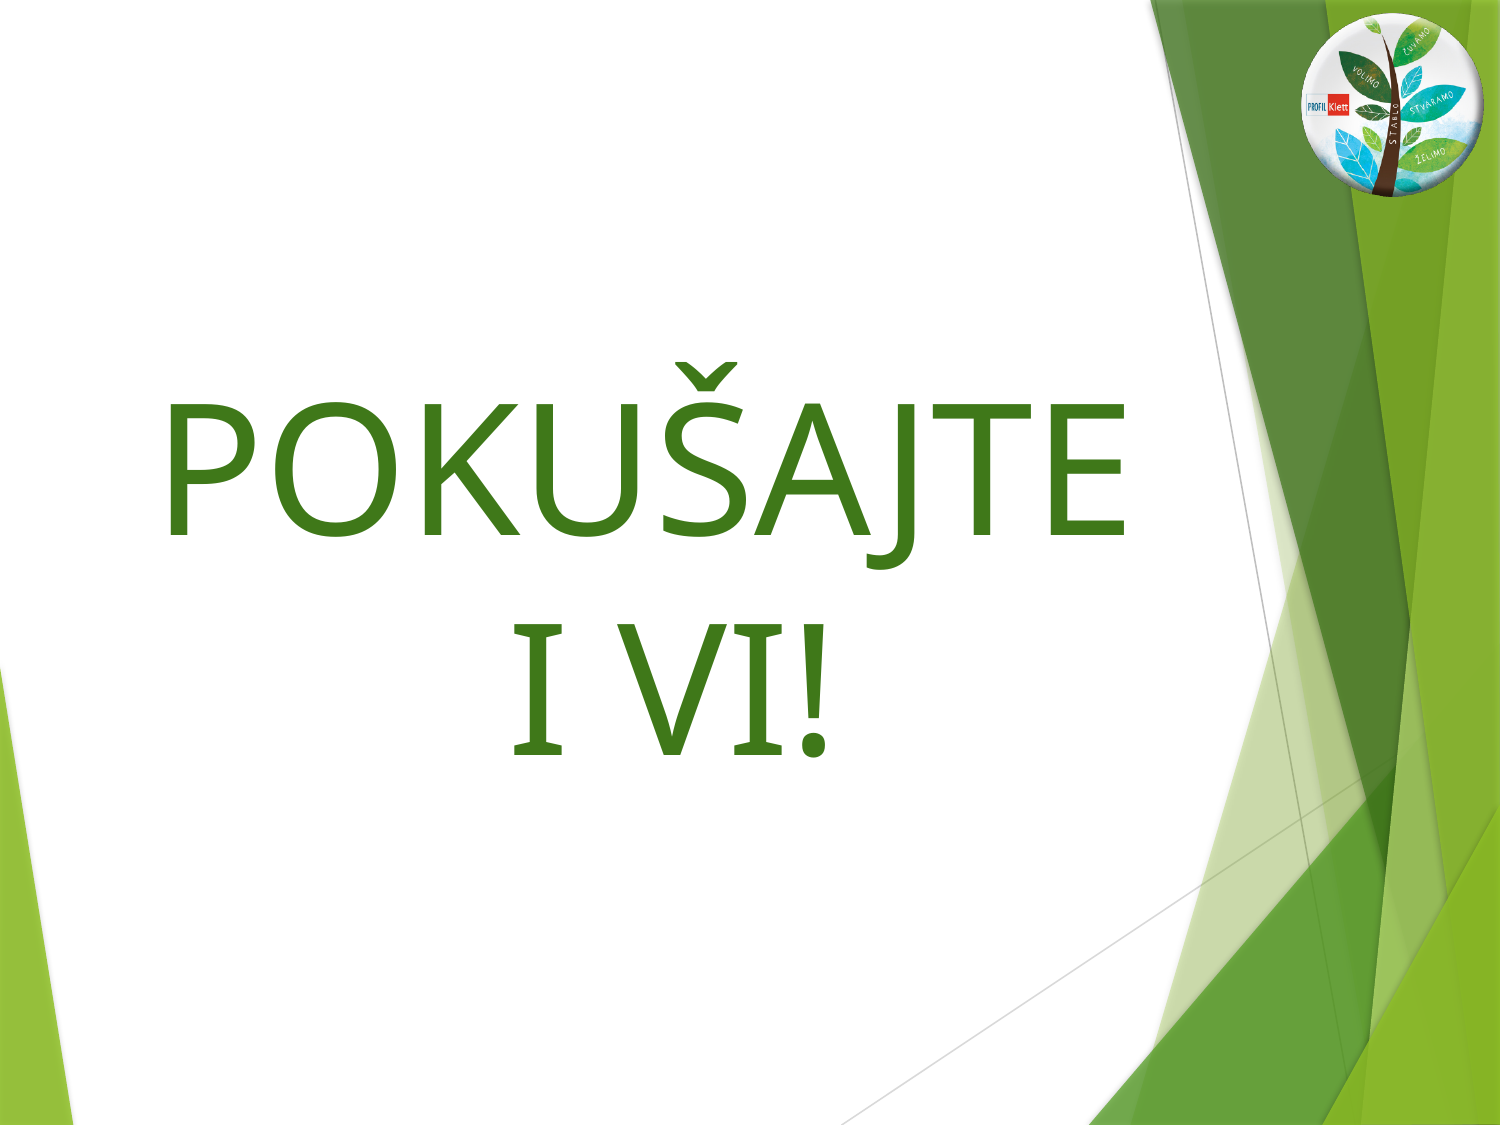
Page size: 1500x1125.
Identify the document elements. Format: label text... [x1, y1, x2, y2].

list POKUŠAJTE I VI! [123, 278, 1166, 916]
picture [1269, 0, 1500, 217]
